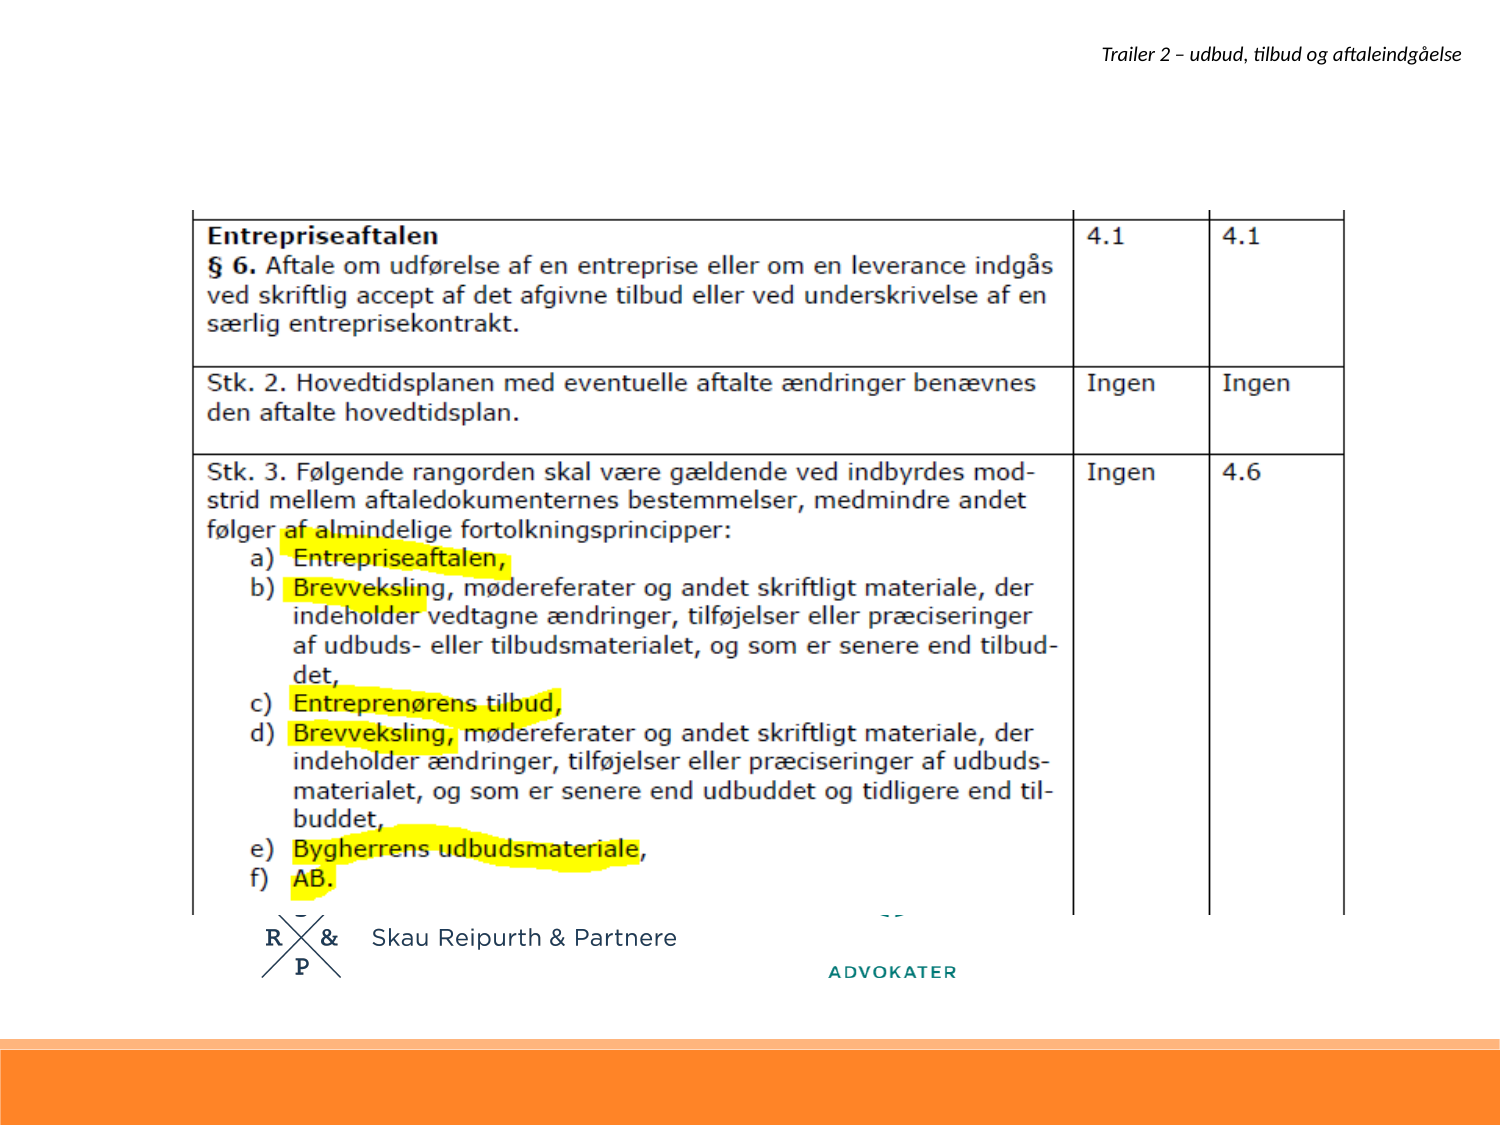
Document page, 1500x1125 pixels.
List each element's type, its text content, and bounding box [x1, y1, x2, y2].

text_box [118, 179, 1394, 949]
text_box Trailer 2 – udbud, tilbud og aftaleindgåelse [1067, 33, 1478, 74]
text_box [261, 925, 1239, 978]
text_box [77, 33, 1428, 143]
picture [143, 209, 1356, 916]
